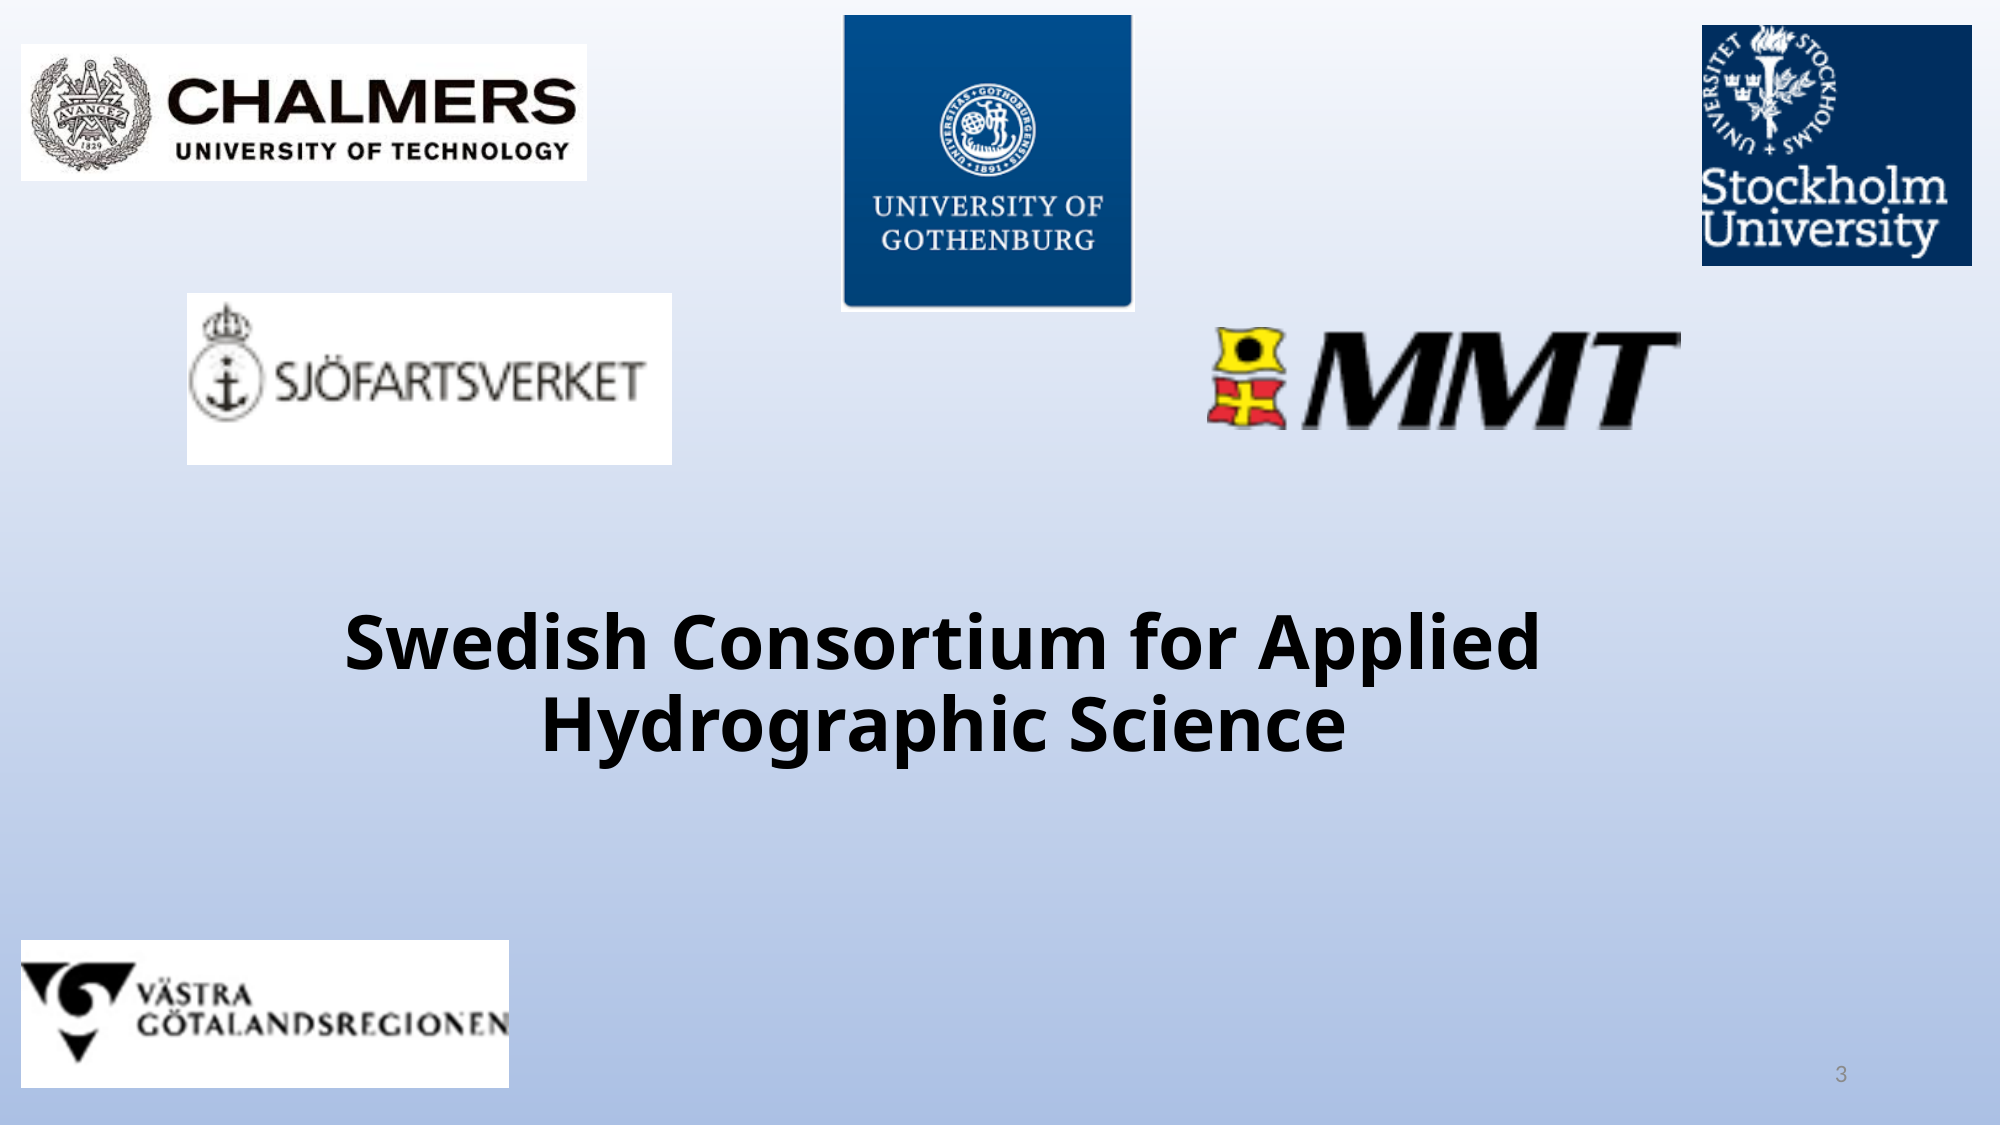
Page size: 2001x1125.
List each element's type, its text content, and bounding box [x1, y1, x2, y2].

picture [841, 15, 1135, 312]
picture [1207, 327, 1681, 430]
slide_number 3 [1412, 1042, 1863, 1103]
title Swedish Consortium for Applied Hydrographic Science [150, 458, 1739, 775]
picture [21, 44, 587, 181]
text_box [482, 196, 1367, 588]
picture [21, 940, 509, 1088]
picture [1702, 25, 1972, 266]
picture [187, 293, 672, 465]
